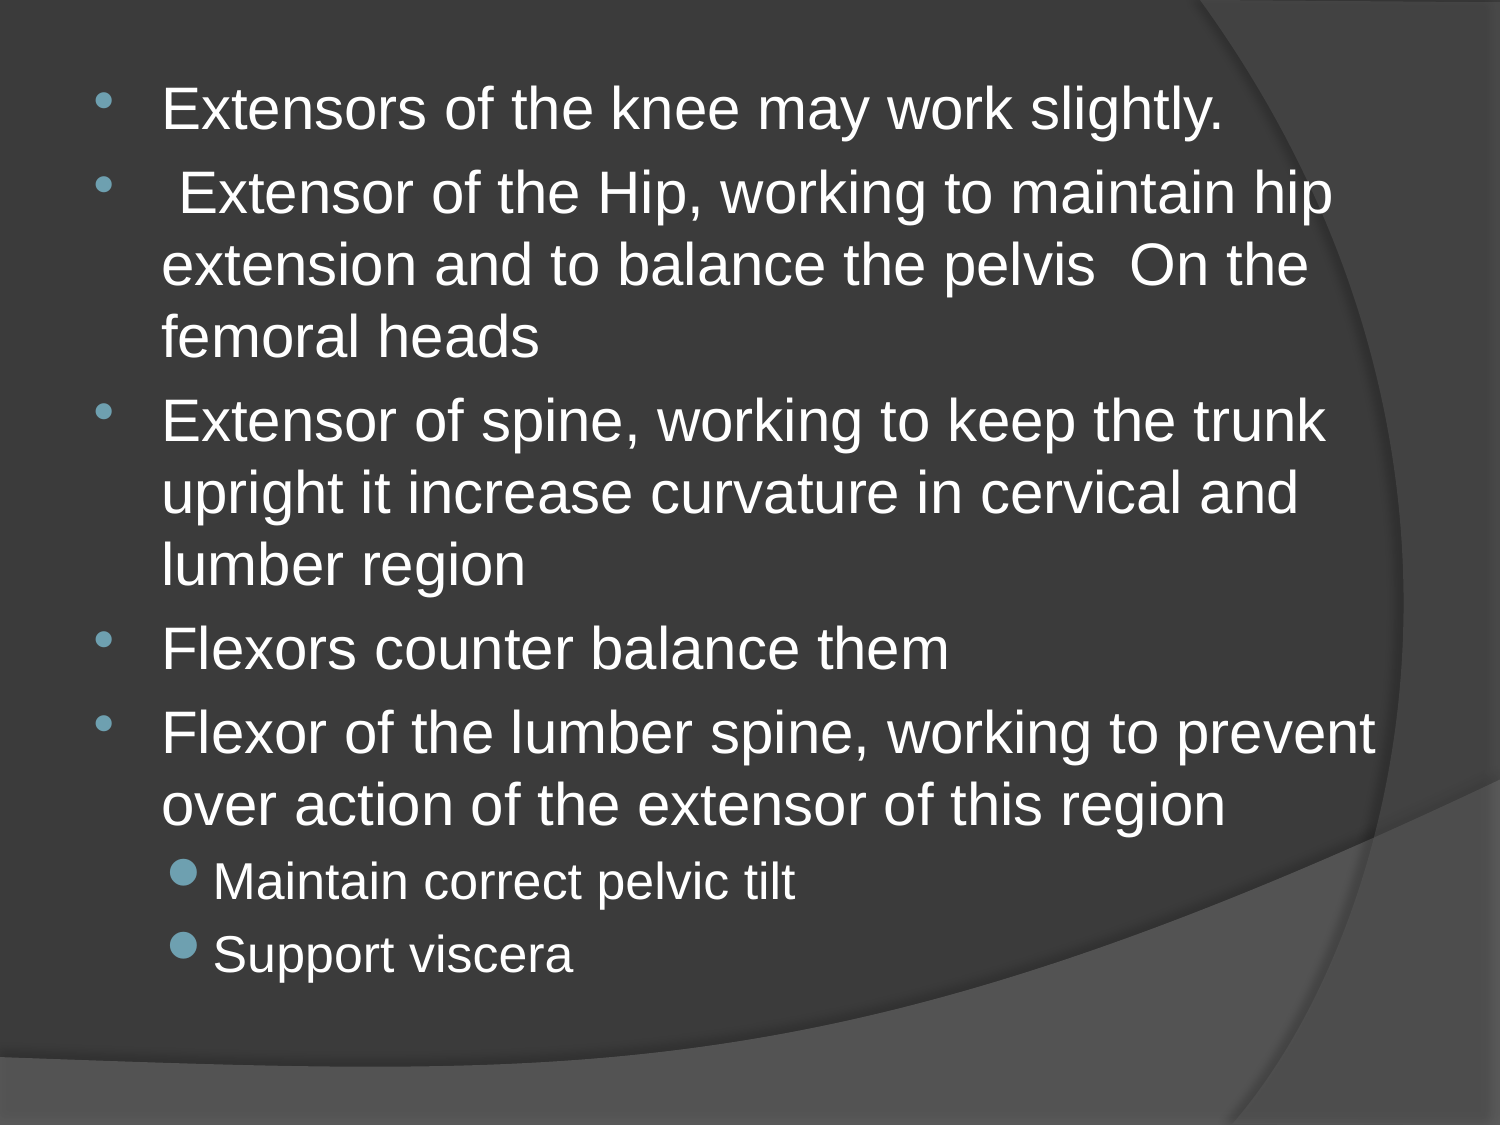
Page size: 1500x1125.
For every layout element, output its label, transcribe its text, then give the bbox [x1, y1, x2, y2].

list Extensors of the knee may work slightly. Extensor of the Hip, working to maintain hip extension and to balance the pelvis On the femoral heads Extensor of spine, working to keep the trunk upright it increase curvature in cervical and lumber region Flexors counter balance them Flexor of the lumber spine, working to prevent over action of the extensor of this region Maintain correct pelvic tilt Support viscera [75, 62, 1425, 1005]
